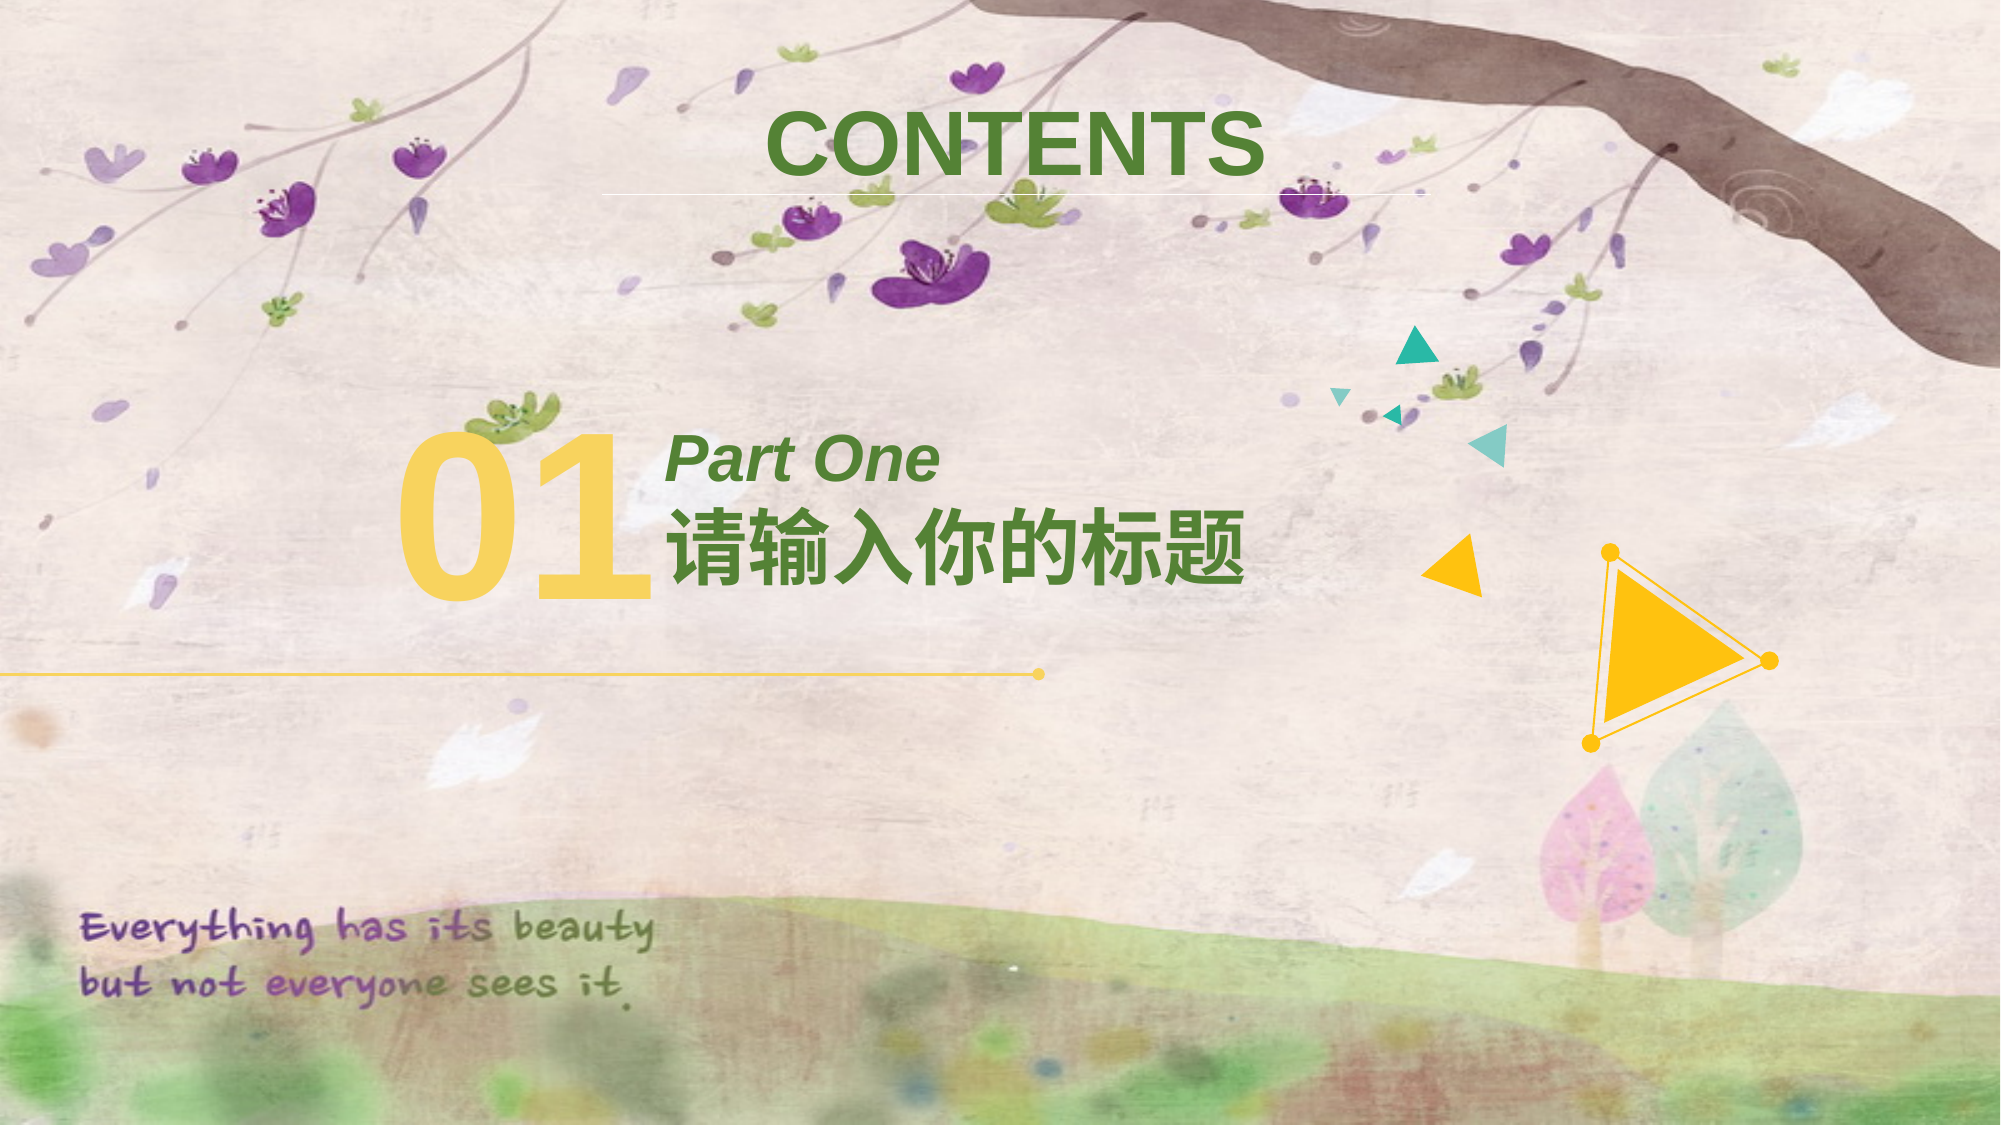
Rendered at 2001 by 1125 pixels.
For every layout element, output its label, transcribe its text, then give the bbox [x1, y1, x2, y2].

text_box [1293, 376, 1802, 730]
picture [0, 0, 2001, 1125]
text_box 01 [391, 359, 658, 648]
text_box Part One [649, 407, 967, 502]
text_box 请输入你的标题 [649, 488, 1288, 603]
text_box CONTENTS [764, 83, 1269, 194]
